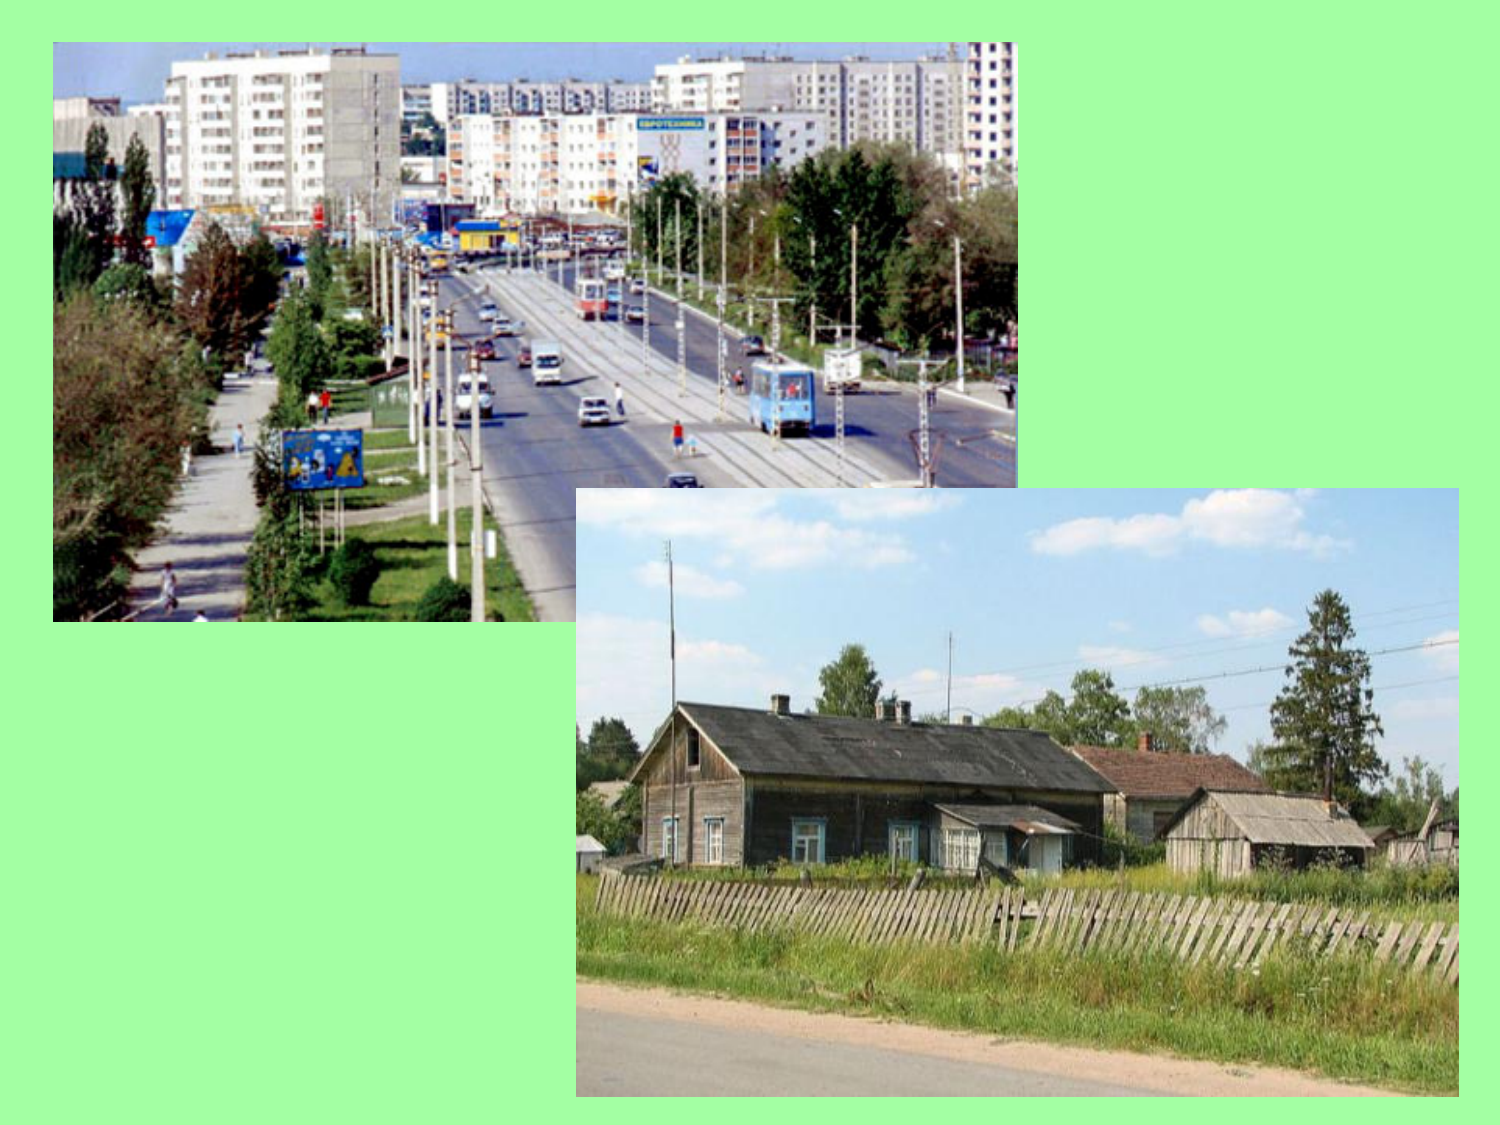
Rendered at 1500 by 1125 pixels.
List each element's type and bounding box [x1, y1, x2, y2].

picture [52, 42, 1460, 1097]
